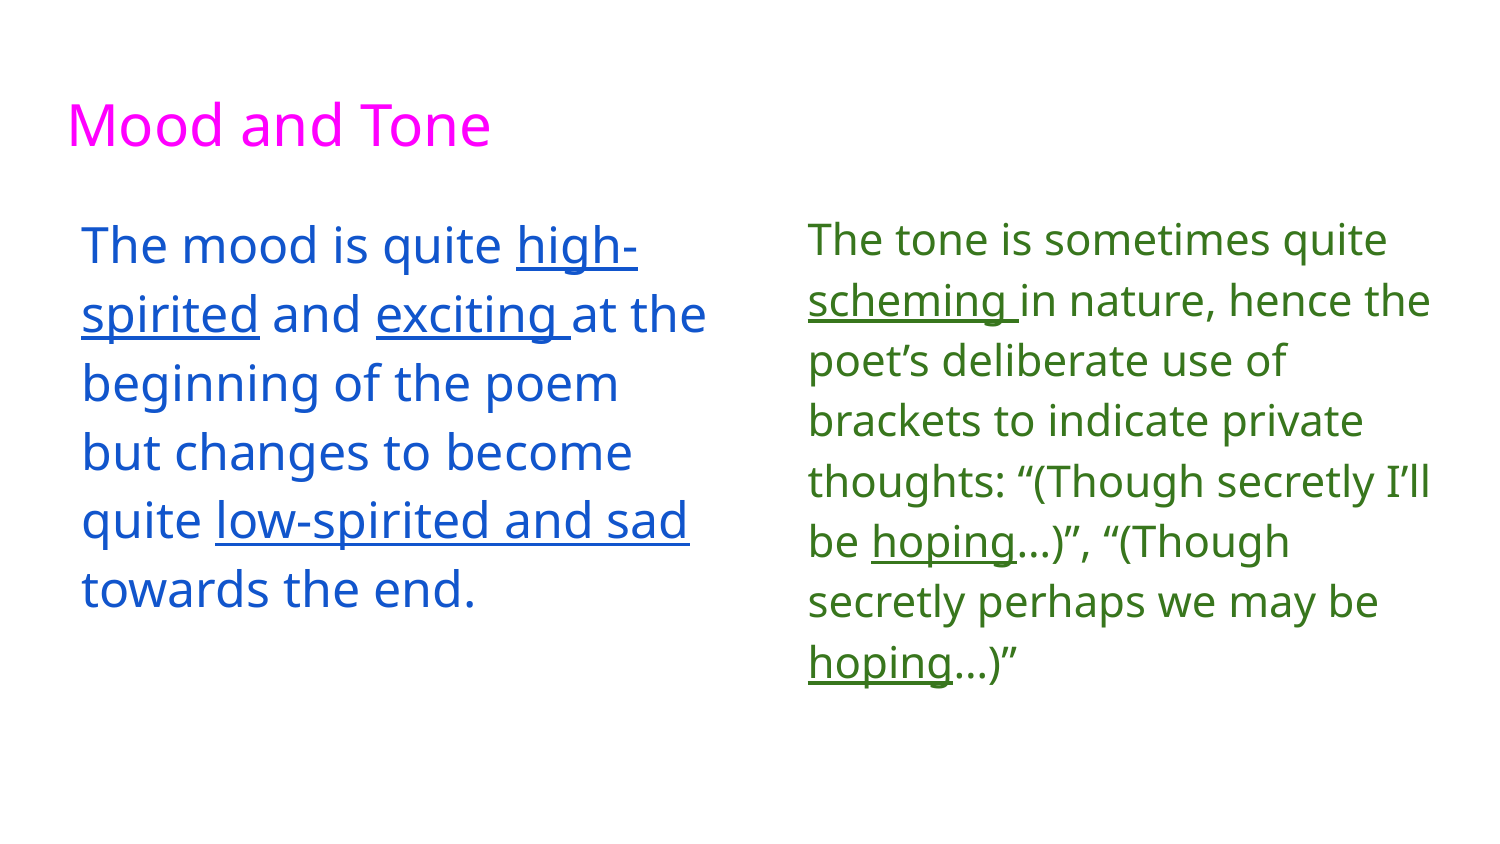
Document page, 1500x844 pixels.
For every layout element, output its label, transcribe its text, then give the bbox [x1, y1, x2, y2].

title Mood and Tone [51, 72, 1449, 167]
list The tone is sometimes quite scheming in nature, hence the poet’s deliberate use of brackets to indicate private thoughts: “(Though secretly I’ll be hoping…)”, “(Though secretly perhaps we may be hoping…)” [792, 189, 1449, 750]
list The mood is quite high-spirited and exciting at the beginning of the poem but changes to become quite low-spirited and sad towards the end. [66, 189, 723, 750]
